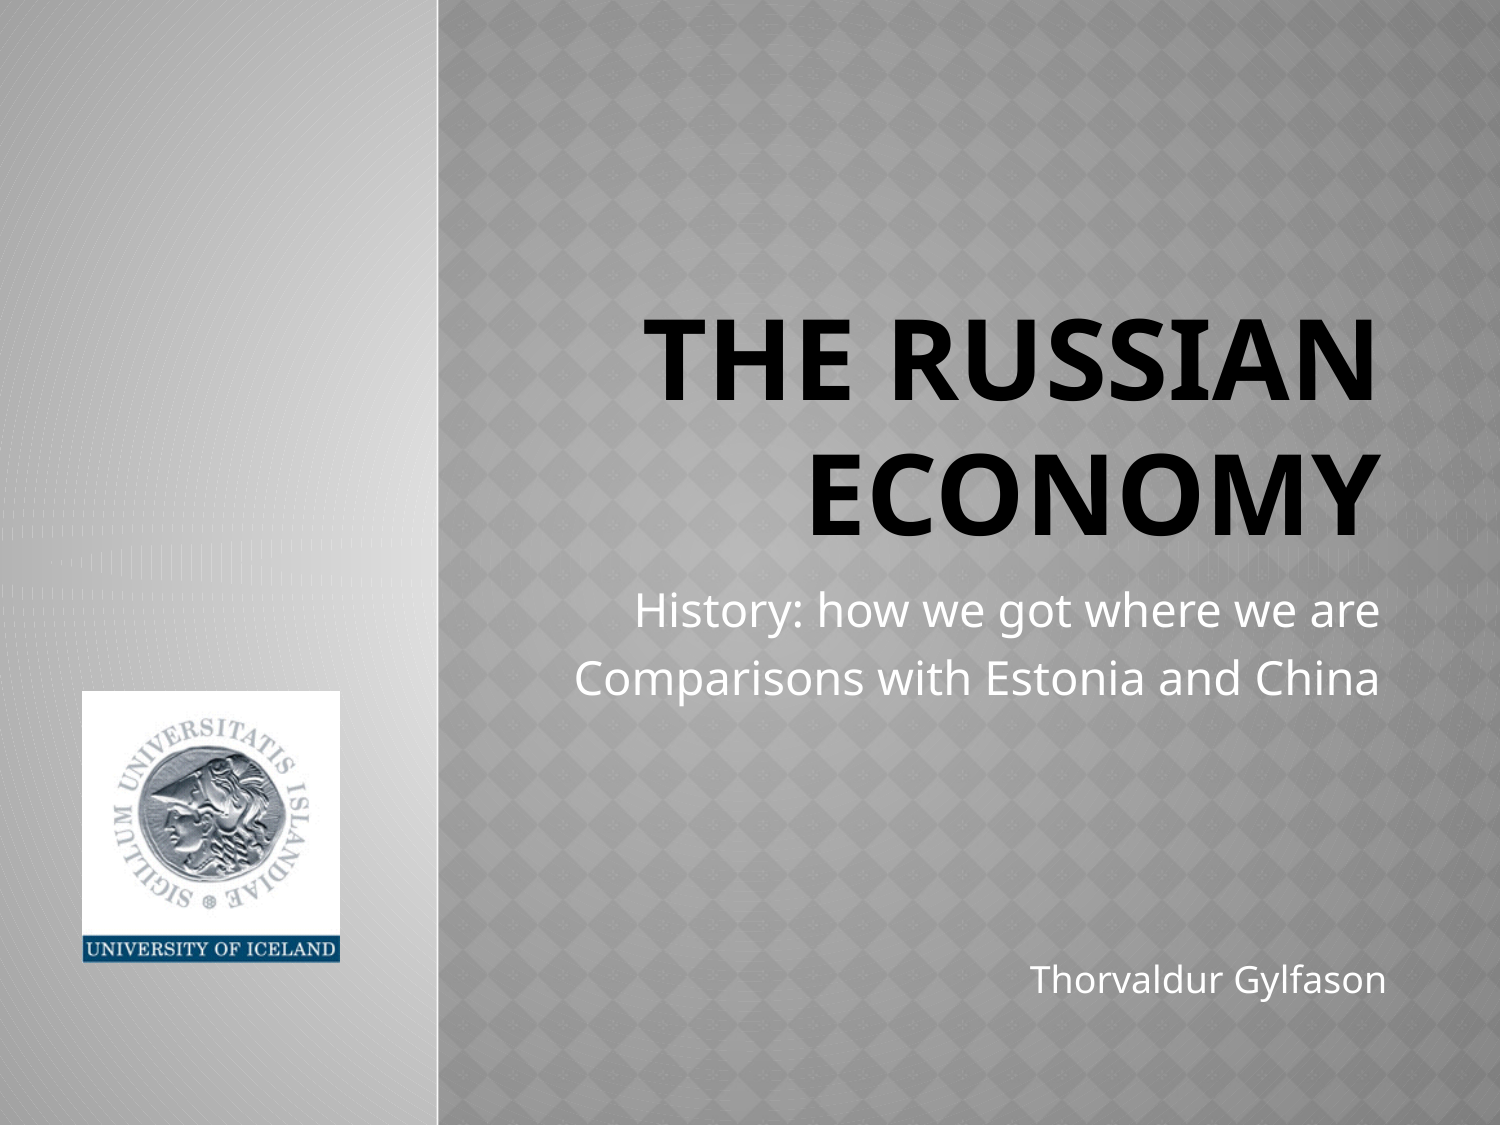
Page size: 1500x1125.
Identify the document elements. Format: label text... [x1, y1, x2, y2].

text_box Thorvaldur Gylfason [1015, 949, 1403, 1054]
title The Russian economy [552, 87, 1390, 558]
subtitle History: how we got where we are Comparisons with Estonia and China [550, 580, 1390, 762]
picture [81, 690, 341, 963]
